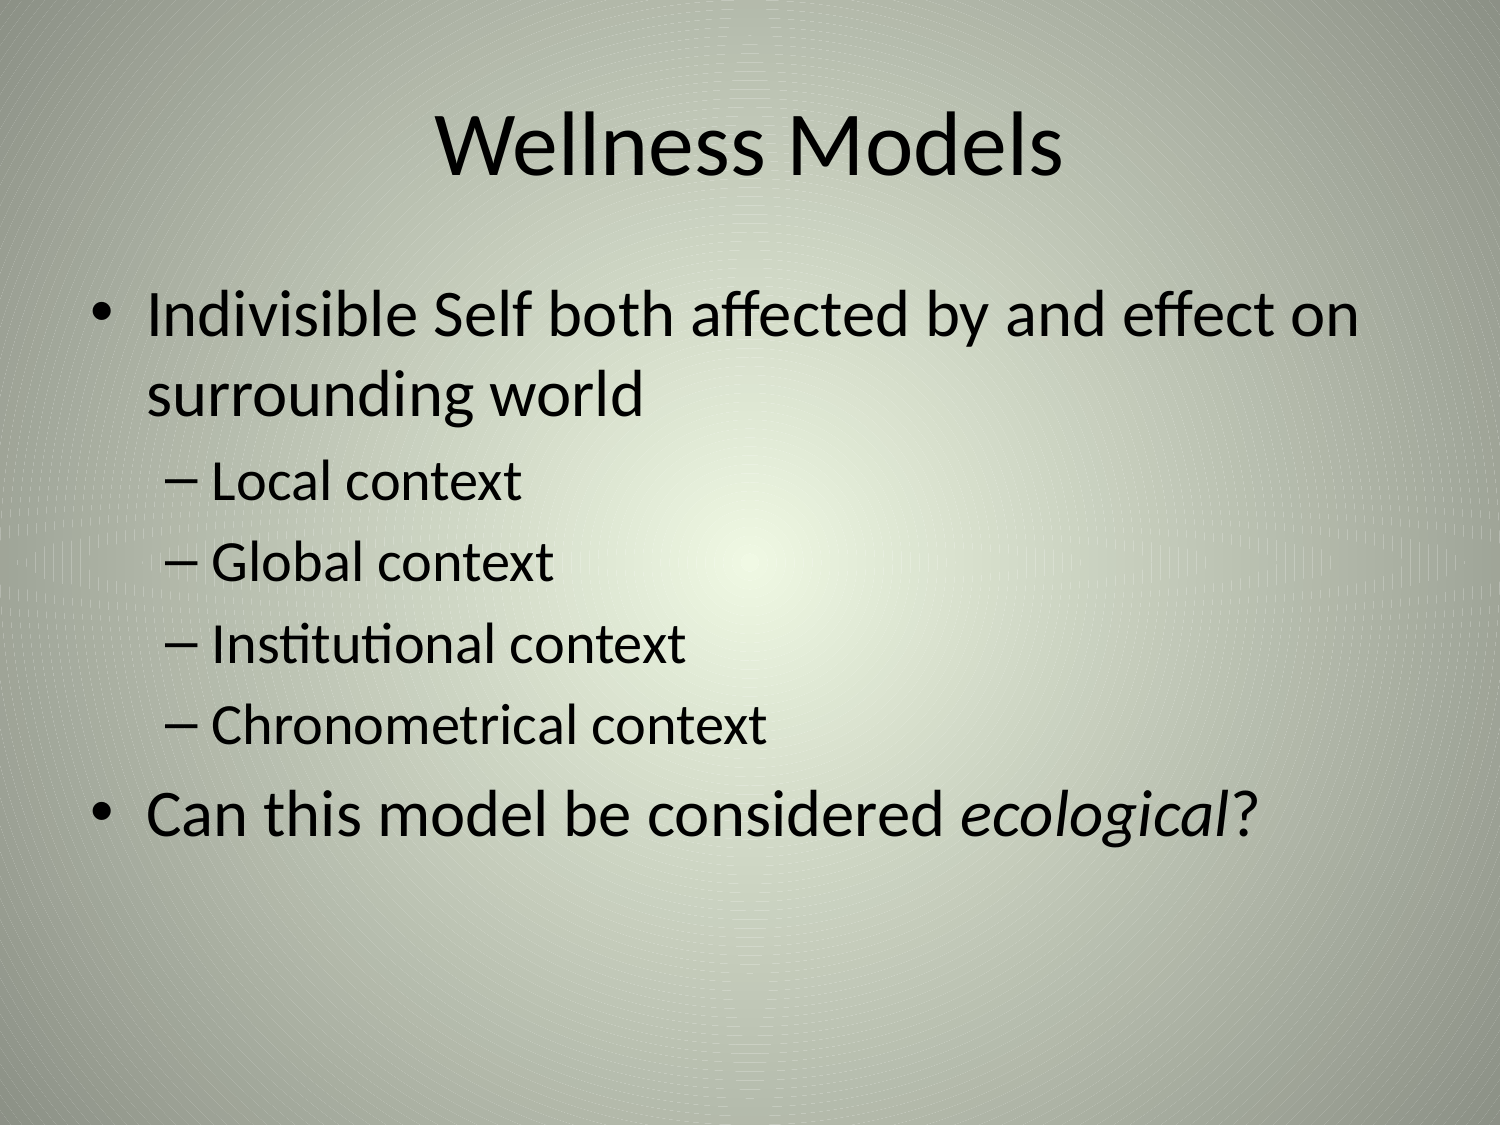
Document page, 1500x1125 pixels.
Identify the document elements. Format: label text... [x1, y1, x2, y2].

title Wellness Models [75, 45, 1425, 233]
list Indivisible Self both affected by and effect on surrounding world Local context Global context Institutional context Chronometrical context Can this model be considered ecological? [75, 262, 1425, 1005]
